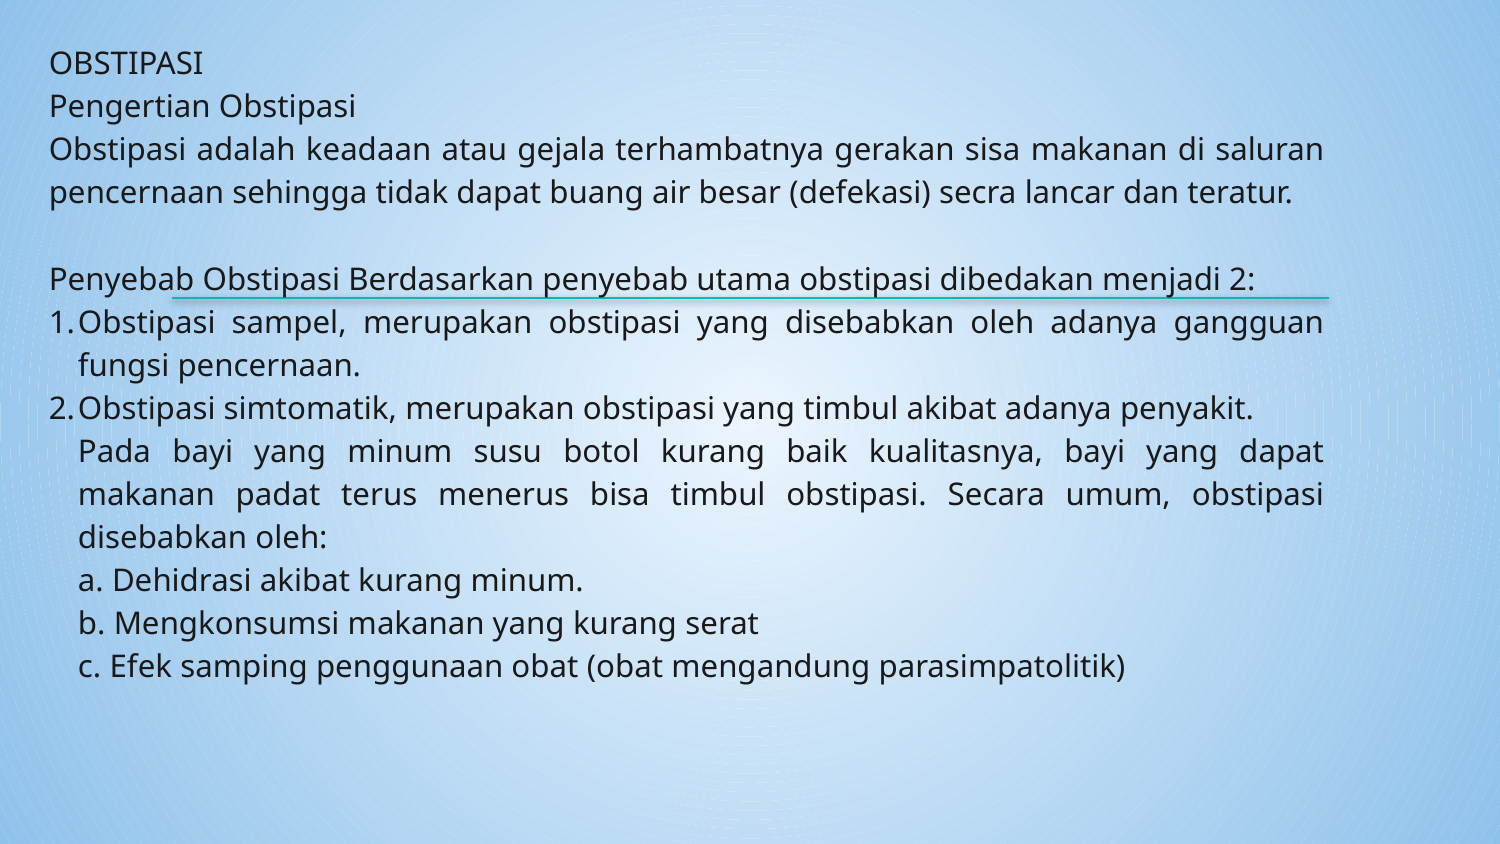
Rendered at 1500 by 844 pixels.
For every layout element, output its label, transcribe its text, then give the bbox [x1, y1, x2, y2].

list OBSTIPASI Pengertian Obstipasi Obstipasi adalah keadaan atau gejala terhambatnya gerakan sisa makanan di saluran pencernaan sehingga tidak dapat buang air besar (defekasi) secra lancar dan teratur. Penyebab Obstipasi Berdasarkan penyebab utama obstipasi dibedakan menjadi 2: Obstipasi sampel, merupakan obstipasi yang disebabkan oleh adanya gangguan fungsi pencernaan. Obstipasi simtomatik, merupakan obstipasi yang timbul akibat adanya penyakit. Pada bayi yang minum susu botol kurang baik kualitasnya, bayi yang dapat makanan padat terus menerus bisa timbul obstipasi. Secara umum, obstipasi disebabkan oleh: a. Dehidrasi akibat kurang minum. b. Mengkonsumsi makanan yang kurang serat c. Efek samping penggunaan obat (obat mengandung parasimpatolitik) [33, 22, 1341, 723]
